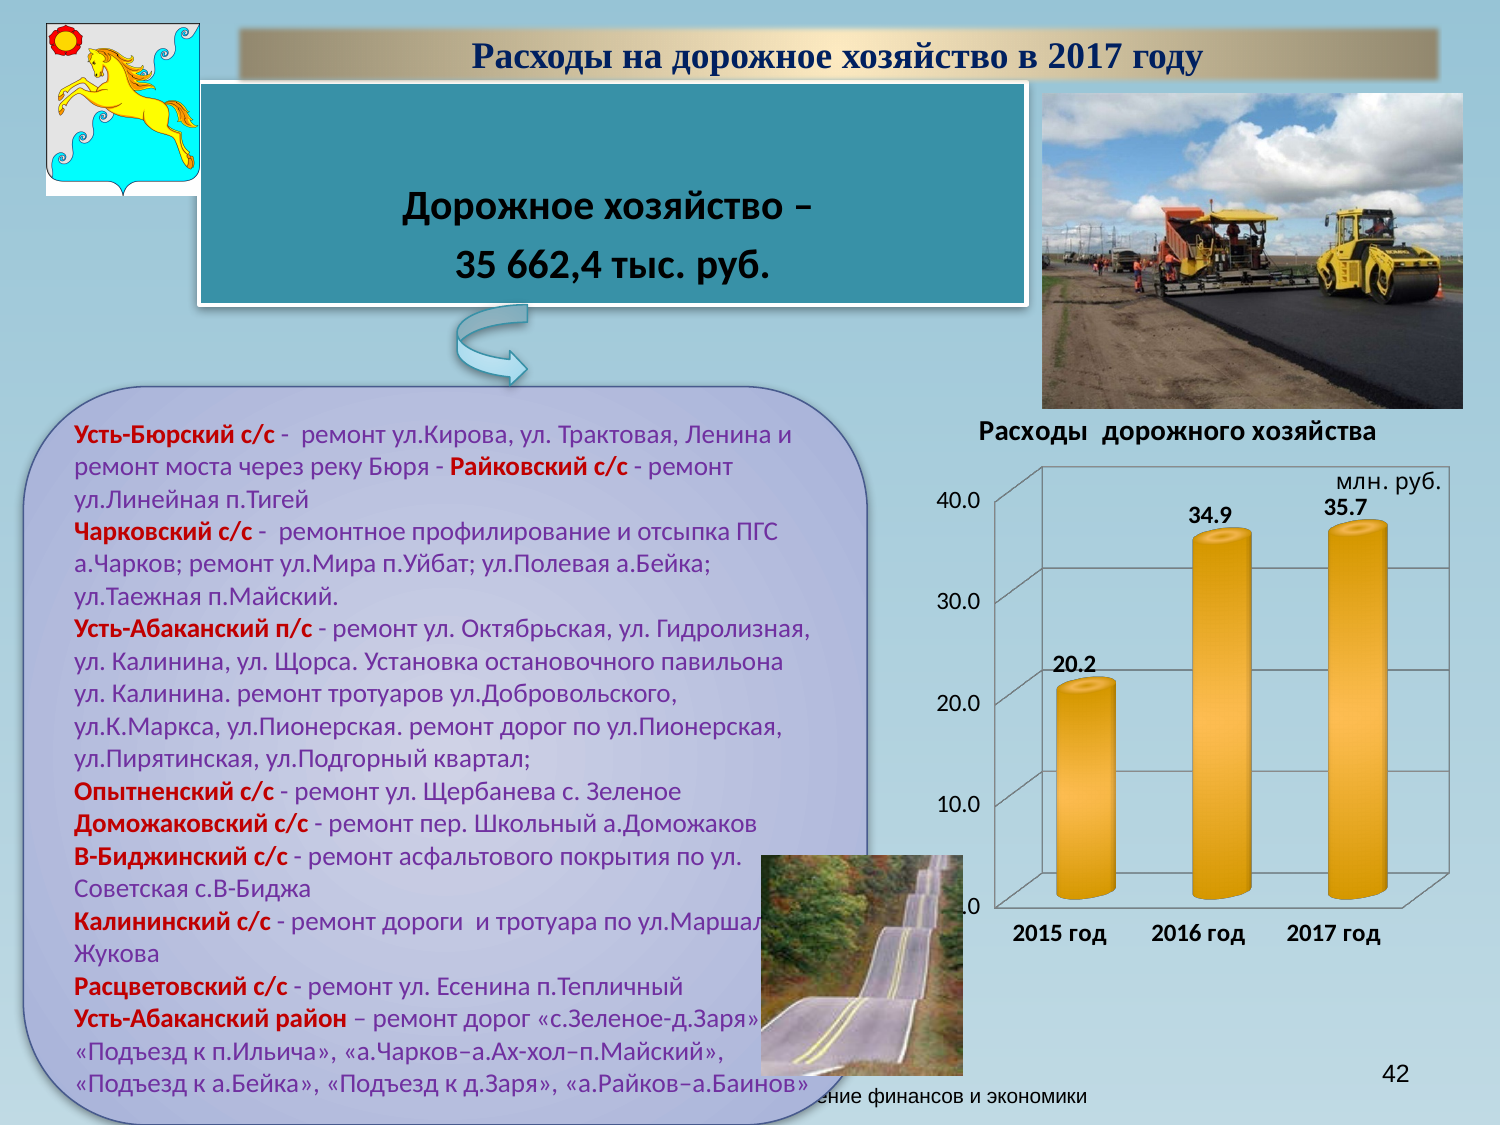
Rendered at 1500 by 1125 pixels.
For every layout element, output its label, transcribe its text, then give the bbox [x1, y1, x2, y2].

footer Управление финансов и экономики [796, 1065, 1155, 1125]
slide_number 42 [1074, 1042, 1425, 1103]
text_box Расходы на дорожное хозяйство в 2017 году [243, 32, 1435, 77]
picture [1042, 93, 1463, 409]
text_box [456, 303, 529, 387]
text_box Усть-Бюрский с/с - ремонт ул.Кирова, ул. Трактовая, Ленина и ремонт моста через реку Бюря - Райковский с/с - ремонт ул.Линейная п.Тигей Чарковский с/с - ремонтное профилирование и отсыпка ПГС а.Чарков; ремонт ул.Мира п.Уйбат; ул.Полевая а.Бейка; ул.Таежная п.Майский. Усть-Абаканский п/с - ремонт ул. Октябрьская, ул. Гидролизная, ул. Калинина, ул. Щорса. Установка остановочного павильона ул. Калинина. ремонт тротуаров ул.Добровольского, ул.К.Маркса, ул.Пионерская. ремонт дорог по ул.Пионерская, ул.Пирятинская, ул.Подгорный квартал; Опытненский с/с - ремонт ул. Щербанева с. Зеленое Доможаковский с/с - ремонт пер. Школьный а.Доможаков В-Биджинский с/с - ремонт асфальтового покрытия по ул. Советская с.В-Биджа Калининский с/с - ремонт дороги и тротуара по ул.Маршала Жукова Расцветовский с/с - ремонт ул. Есенина п.Тепличный Усть-Абаканский район – ремонт дорог «с.Зеленое-д.Заря», «Подъезд к п.Ильича», «а.Чарков–а.Ах-хол–п.Майский», «Подъезд к а.Бейка», «Подъезд к д.Заря», «а.Райков–а.Баинов» [22, 385, 868, 1125]
picture [761, 855, 964, 1076]
picture [46, 23, 200, 197]
list Дорожное хозяйство – 35 662,4 тыс. руб. [197, 80, 1029, 307]
chart [925, 386, 1461, 962]
